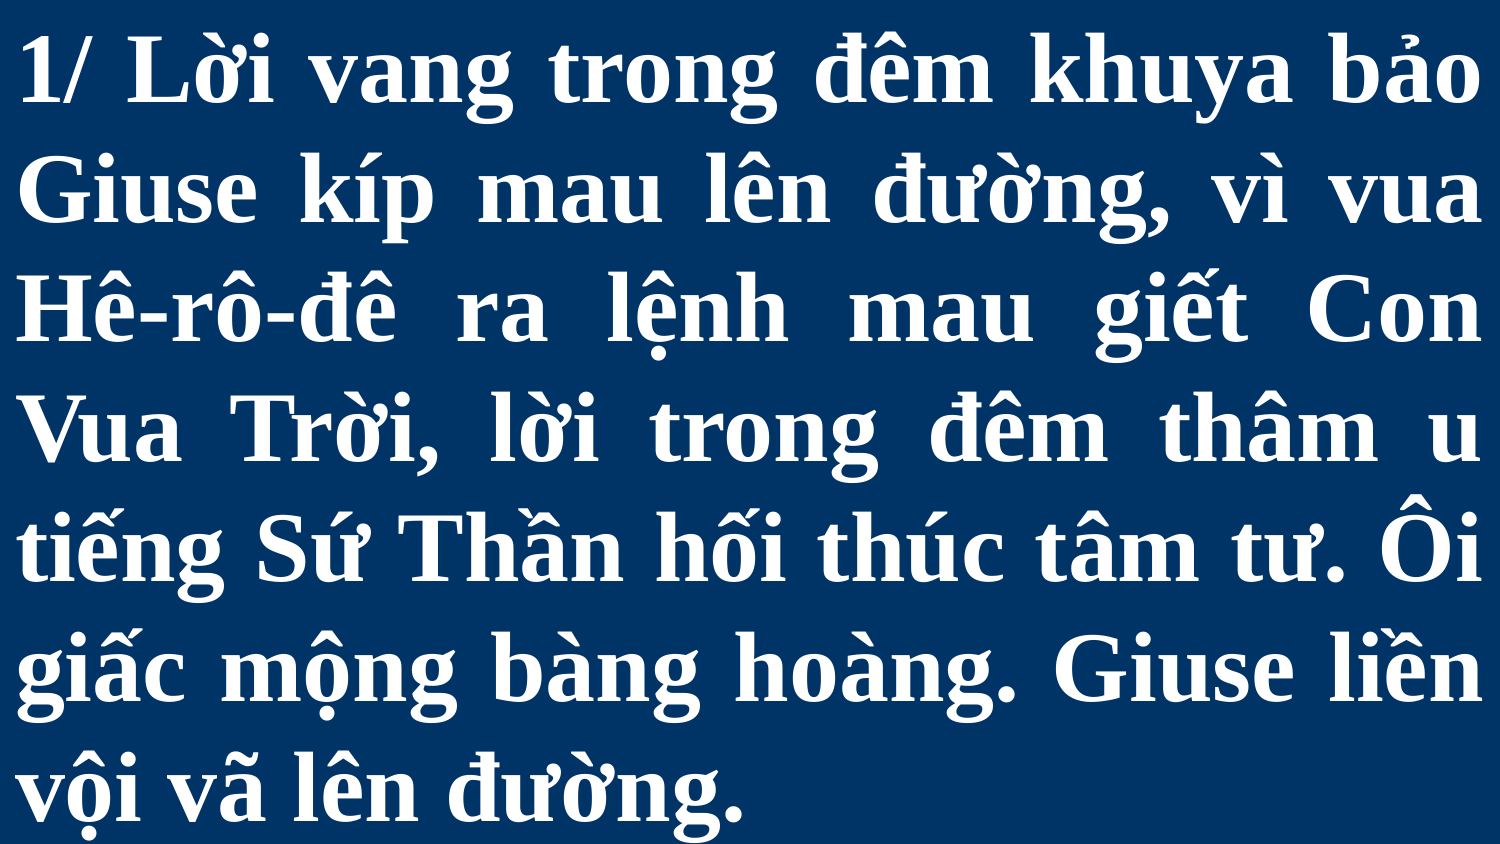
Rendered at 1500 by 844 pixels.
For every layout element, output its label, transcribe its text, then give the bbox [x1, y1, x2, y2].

title 1/ Lời vang trong đêm khuya bảo Giuse kíp mau lên đường, vì vua Hê-rô-đê ra lệnh mau giết Con Vua Trời, lời trong đêm thâm u tiếng Sứ Thần hối thúc tâm tư. Ôi giấc mộng bàng hoàng. Giuse liền vội vã lên đường. [0, 0, 1500, 844]
